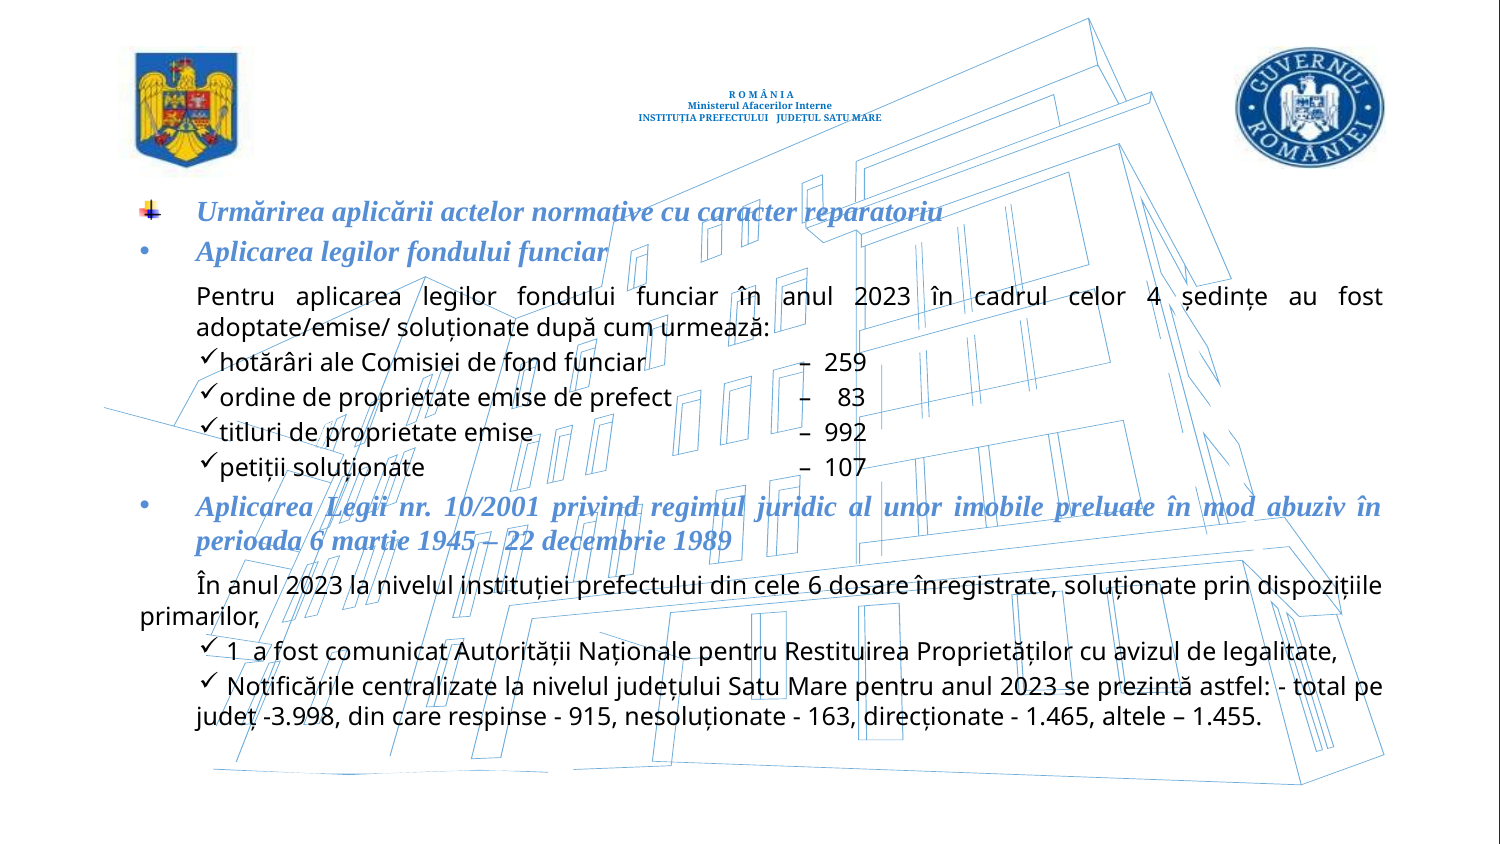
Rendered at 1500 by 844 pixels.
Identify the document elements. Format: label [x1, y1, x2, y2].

text_box [0, 0, 1500, 844]
